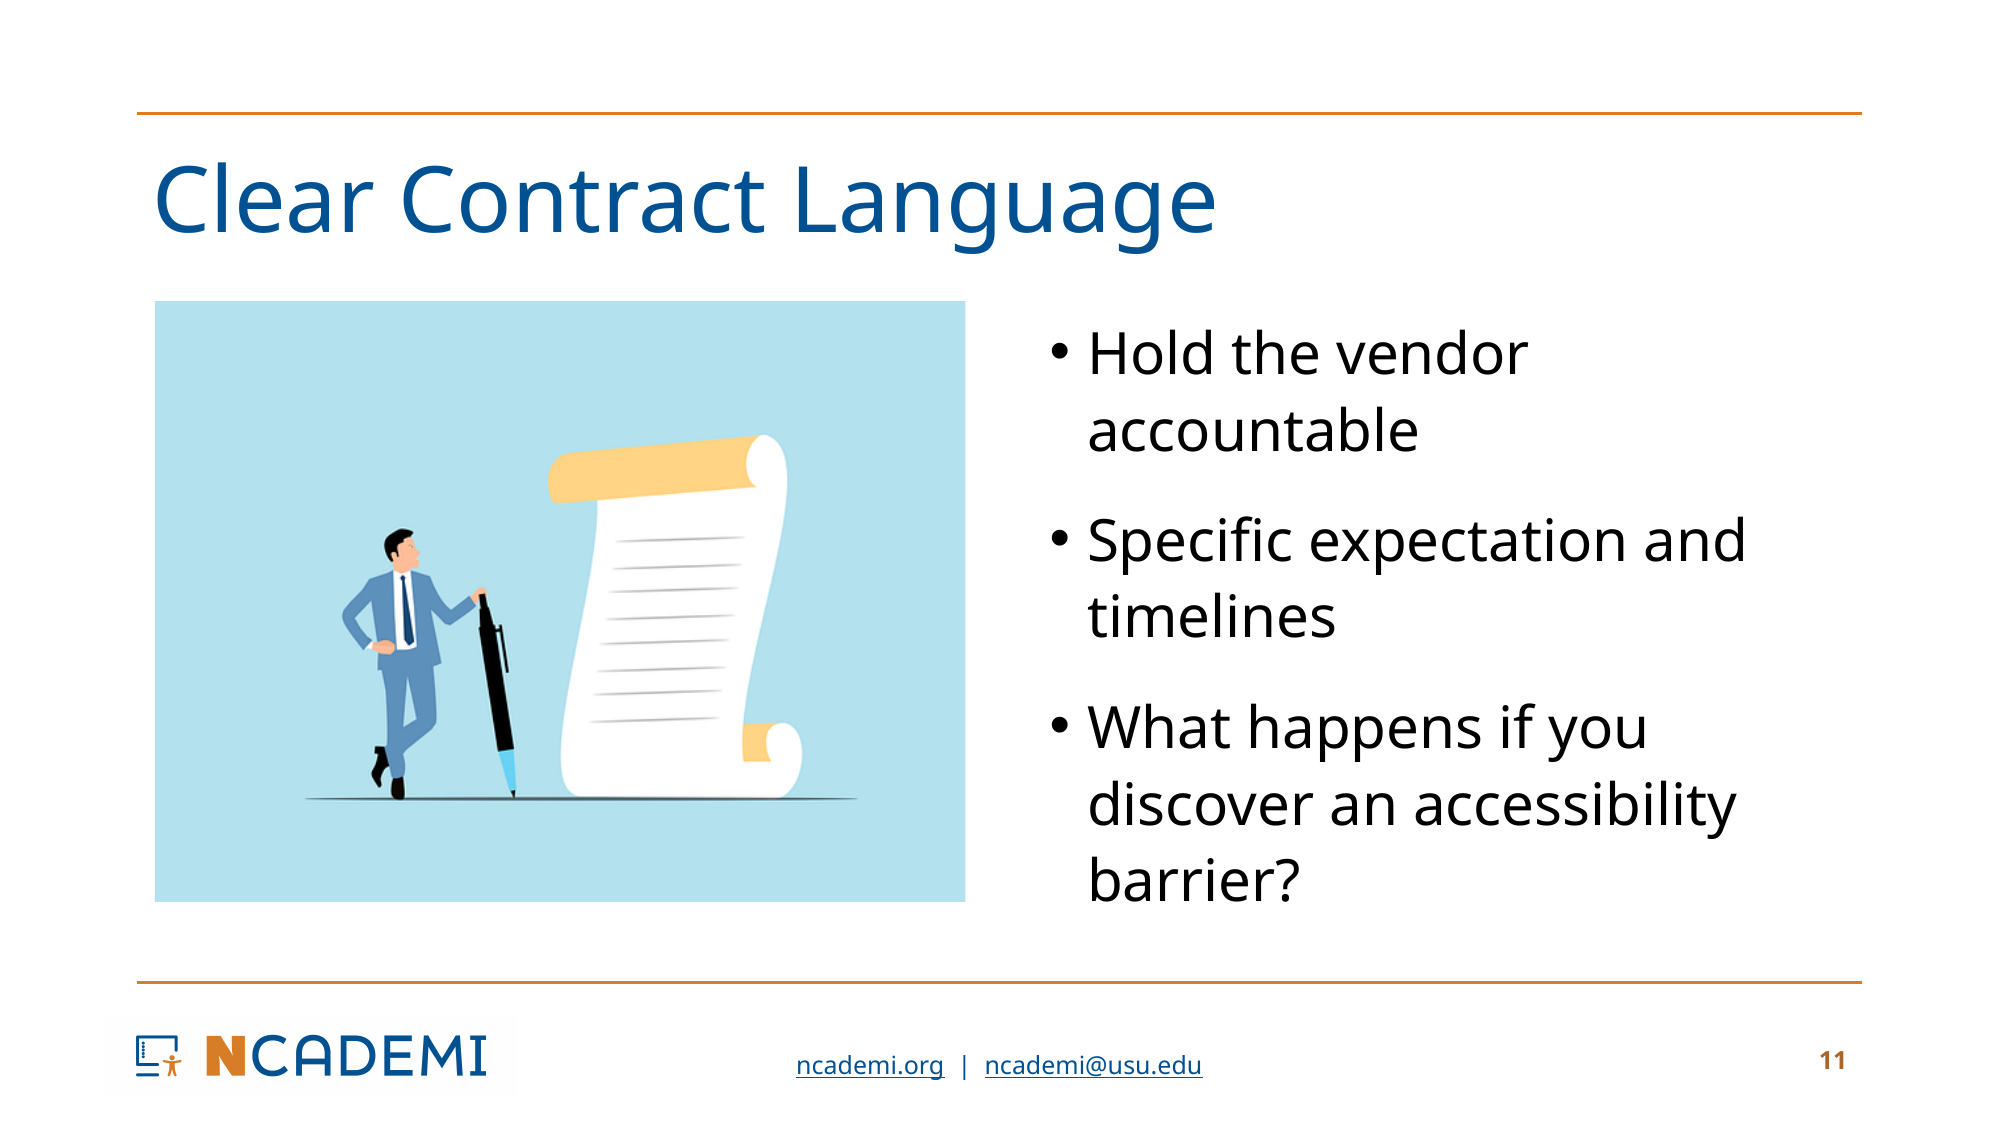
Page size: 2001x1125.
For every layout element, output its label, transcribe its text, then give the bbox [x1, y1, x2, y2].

picture [154, 300, 966, 903]
title Clear Contract Language [137, 134, 1863, 272]
list Hold the vendor accountable Specific expectation and timelines What happens if you discover an accessibility barrier? [1034, 301, 1846, 932]
picture [104, 1014, 518, 1097]
slide_number 11 [1713, 1031, 1863, 1092]
